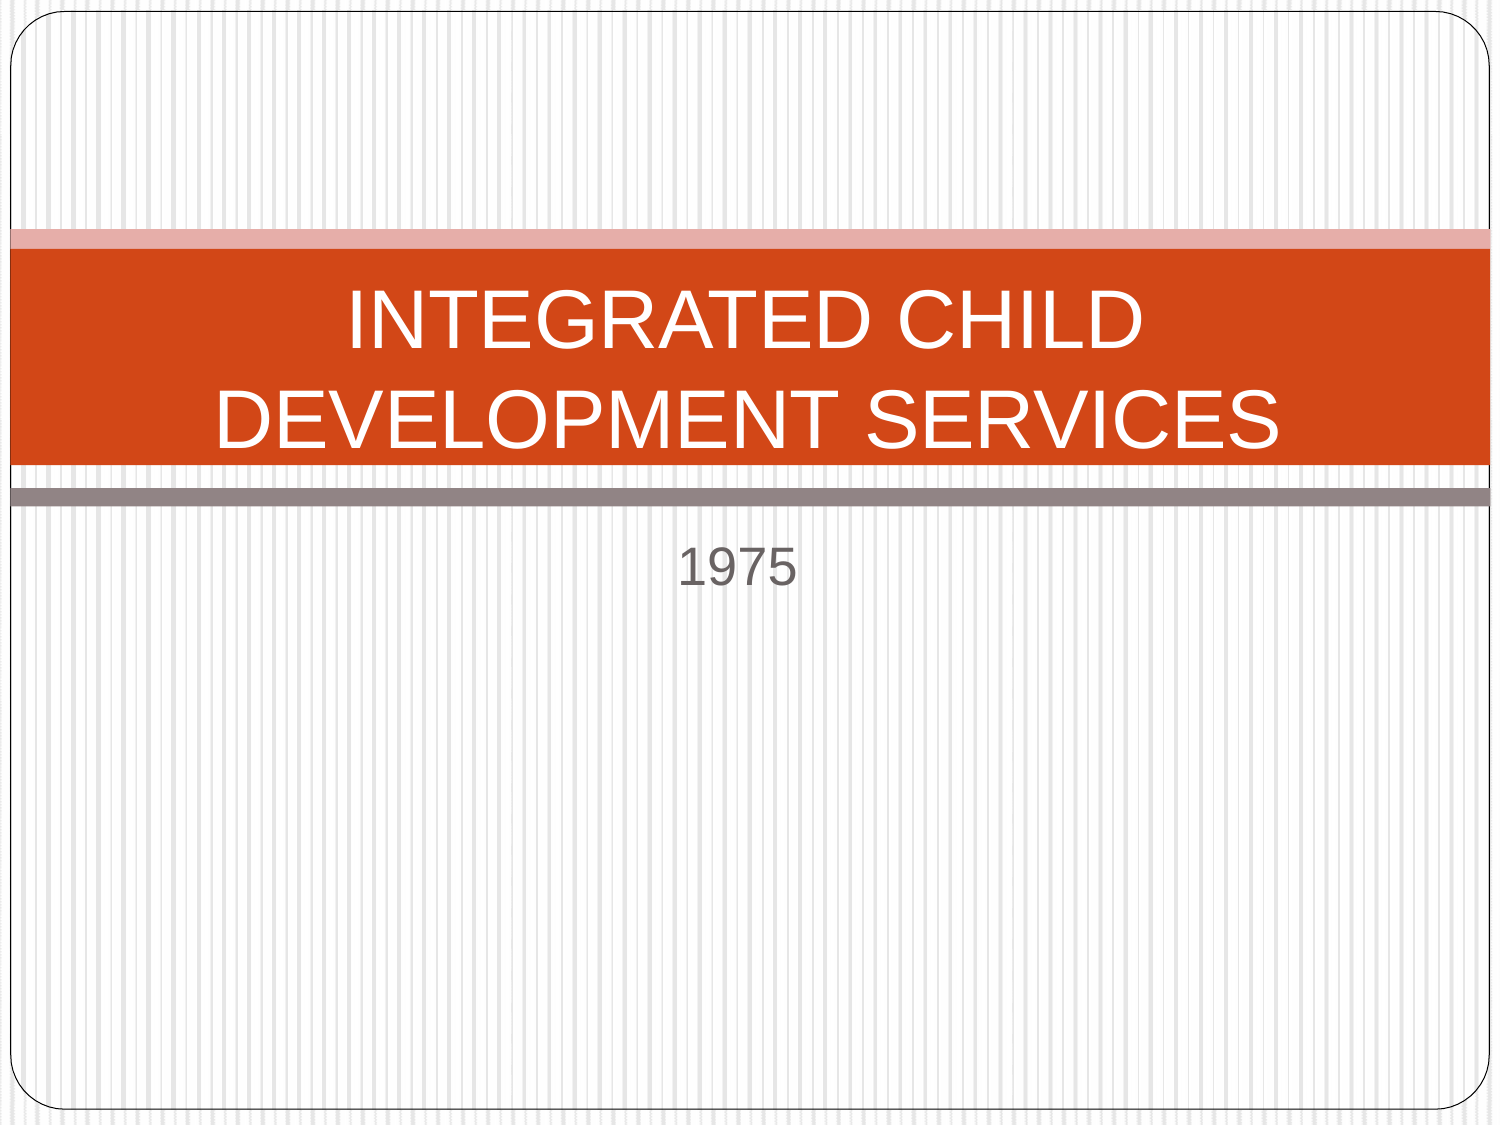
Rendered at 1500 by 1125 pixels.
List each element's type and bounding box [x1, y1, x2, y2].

text_box [0, 0, 1500, 1125]
